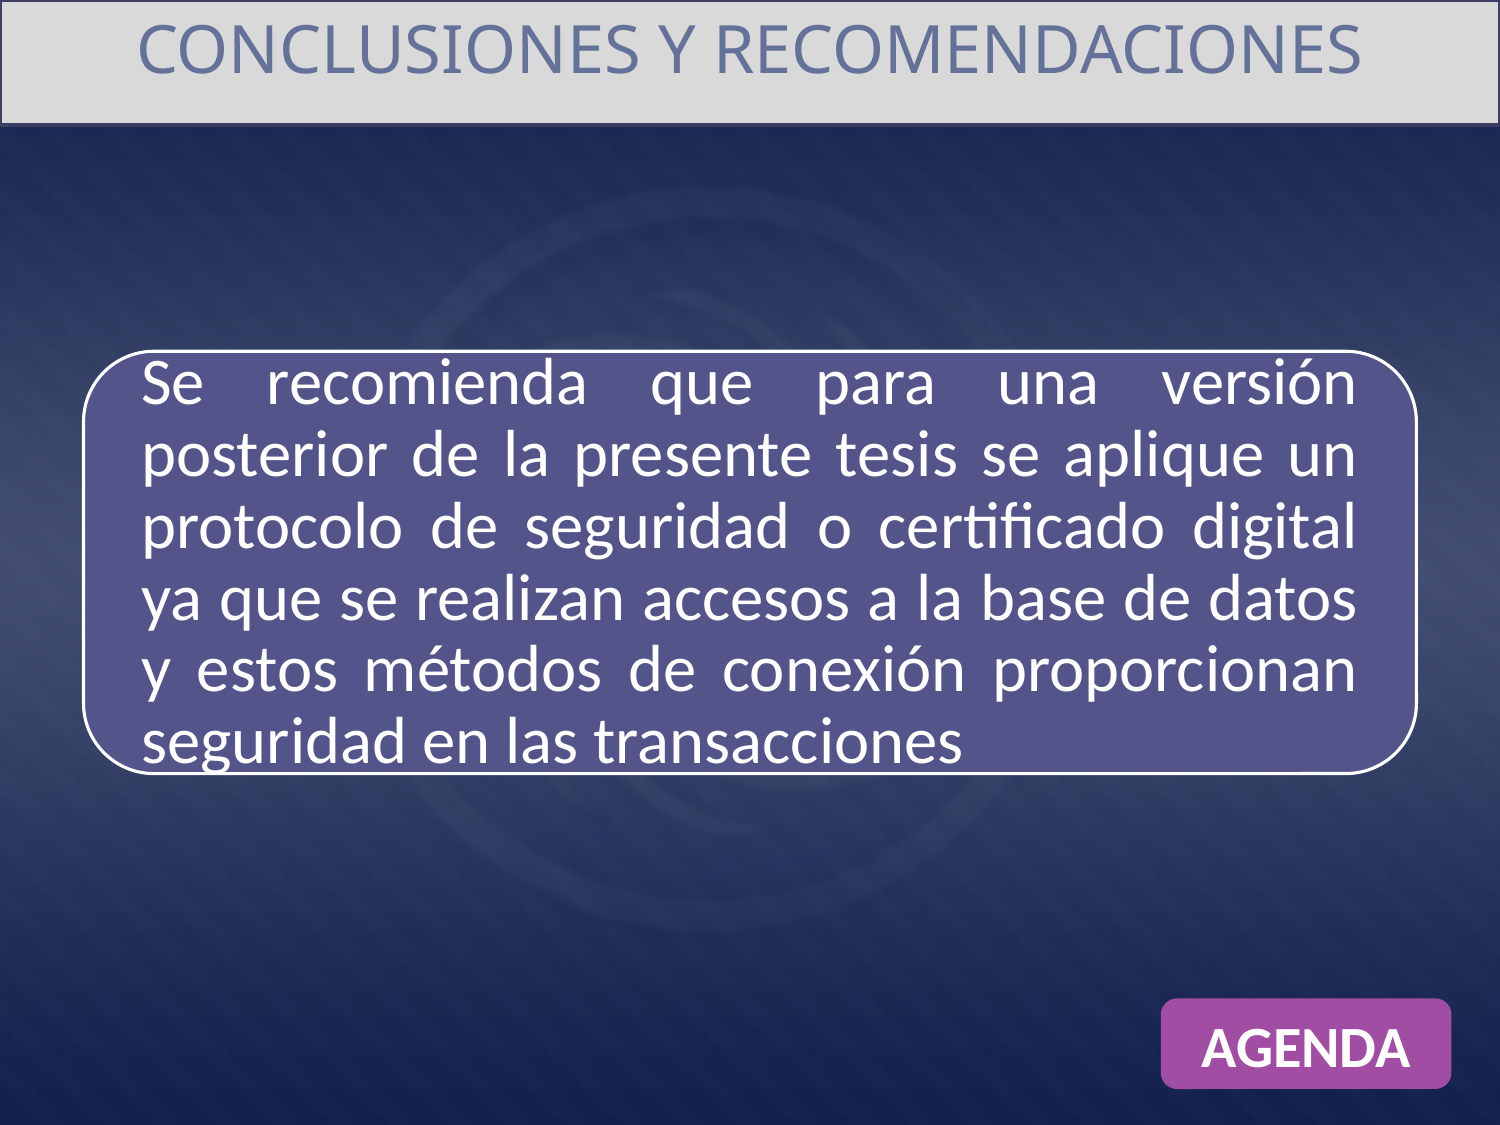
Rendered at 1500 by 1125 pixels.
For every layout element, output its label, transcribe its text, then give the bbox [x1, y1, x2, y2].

text_box CONCLUSIONES Y RECOMENDACIONES [0, 0, 1500, 163]
text_box AGENDA [1160, 998, 1452, 1090]
picture [0, 163, 1500, 1125]
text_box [83, 350, 1417, 774]
